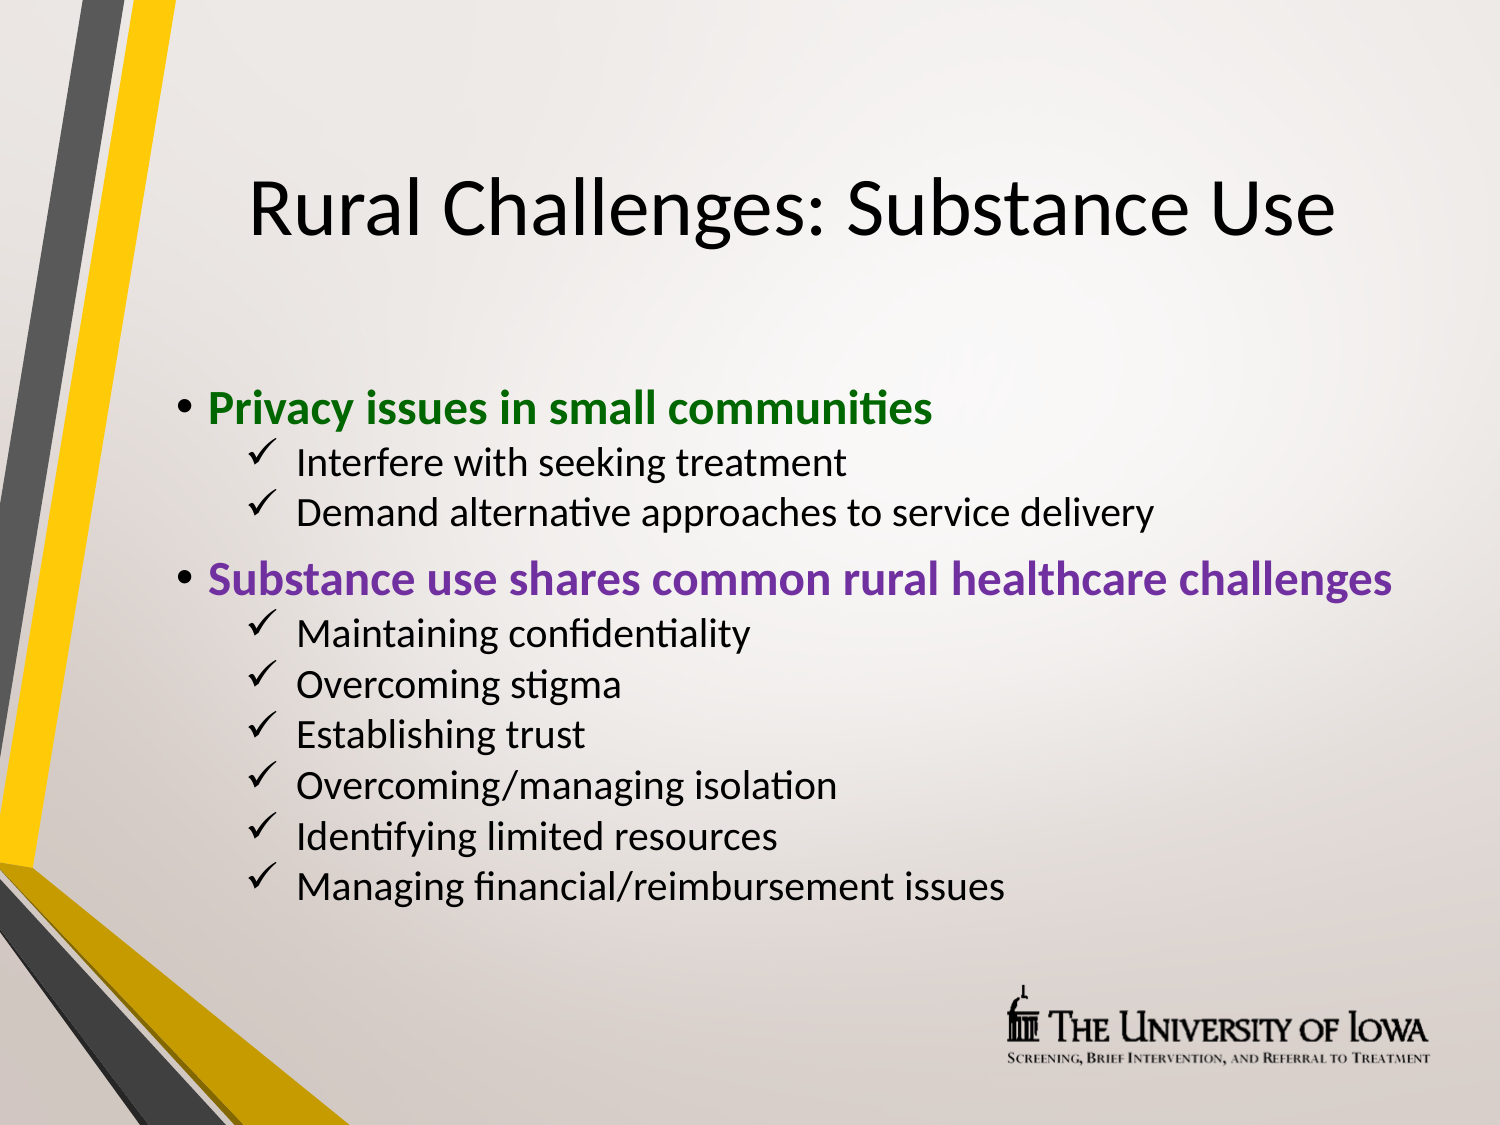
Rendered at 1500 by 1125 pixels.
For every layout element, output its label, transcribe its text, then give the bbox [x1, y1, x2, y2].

title Rural Challenges: Substance Use [161, 75, 1425, 330]
picture [995, 984, 1458, 1074]
list Privacy issues in small communities Interfere with seeking treatment Demand alternative approaches to service delivery Substance use shares common rural healthcare challenges Maintaining confidentiality Overcoming stigma Establishing trust Overcoming/managing isolation Identifying limited resources Managing financial/reimbursement issues [161, 372, 1425, 920]
